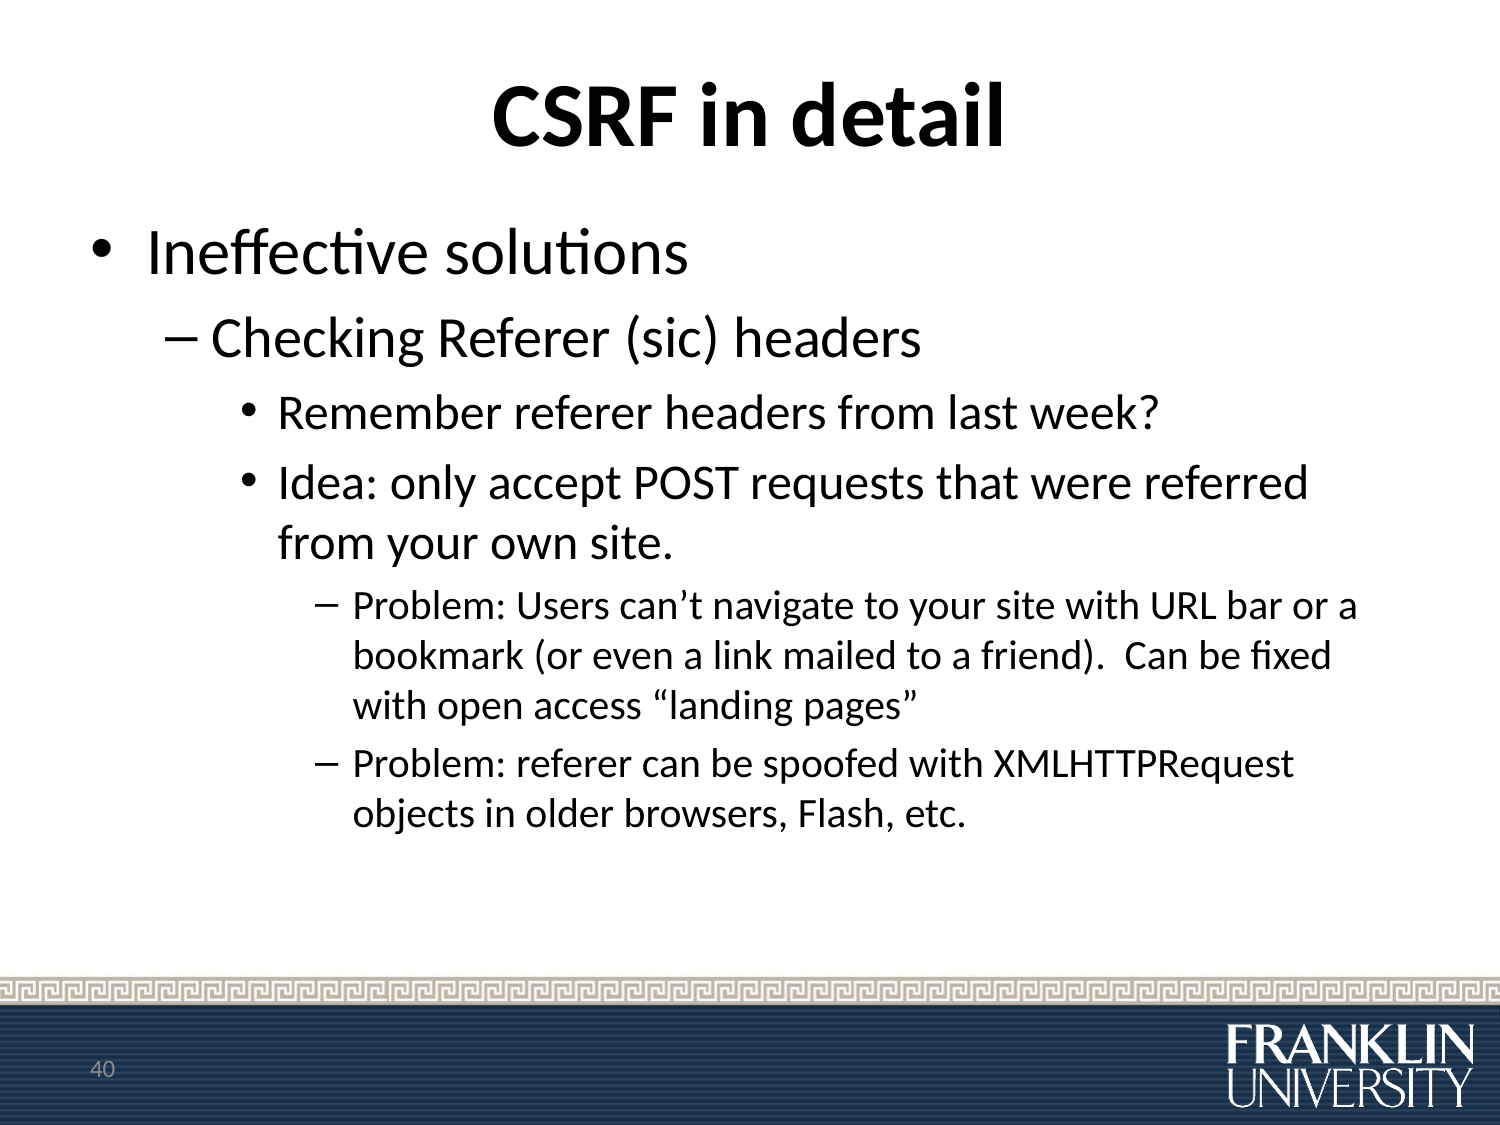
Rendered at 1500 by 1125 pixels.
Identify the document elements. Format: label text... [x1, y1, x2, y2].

slide_number 40 [75, 1037, 425, 1098]
title CSRF in detail [75, 45, 1425, 175]
picture [0, 0, 1500, 1125]
list Ineffective solutions Checking Referer (sic) headers Remember referer headers from last week? Idea: only accept POST requests that were referred from your own site. Problem: Users can’t navigate to your site with URL bar or a bookmark (or even a link mailed to a friend). Can be fixed with open access “landing pages” Problem: referer can be spoofed with XMLHTTPRequest objects in older browsers, Flash, etc. [75, 200, 1425, 963]
